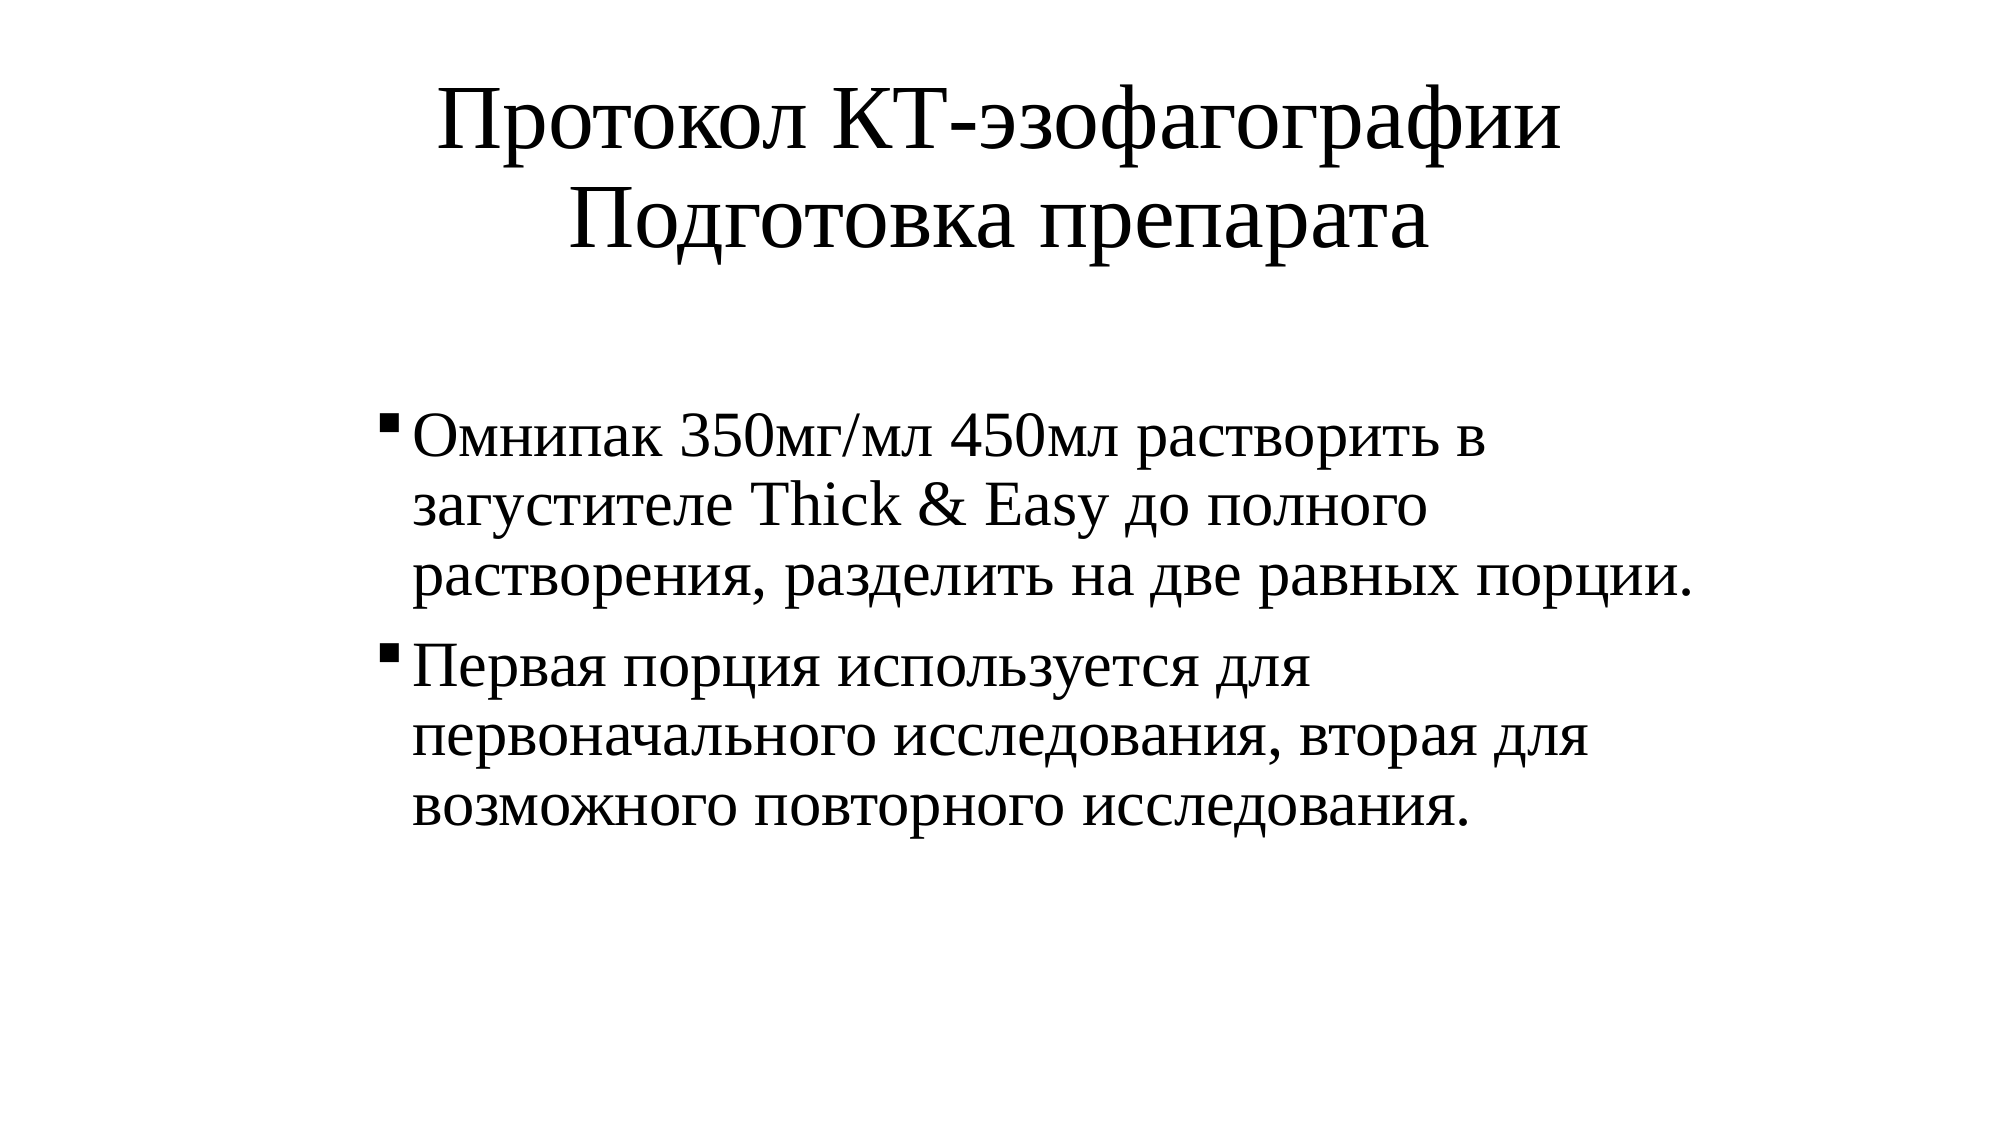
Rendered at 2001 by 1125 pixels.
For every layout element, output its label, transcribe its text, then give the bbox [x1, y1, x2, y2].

list Омнипак 350мг/мл 450мл растворить в загустителе Thick & Easy до полного растворения, разделить на две равных порции. Первая порция используется для первоначального исследования, вторая для возможного повторного исследования. [359, 392, 1725, 1066]
title Протокол КТ-эзофагографии Подготовка препарата [137, 59, 1863, 278]
